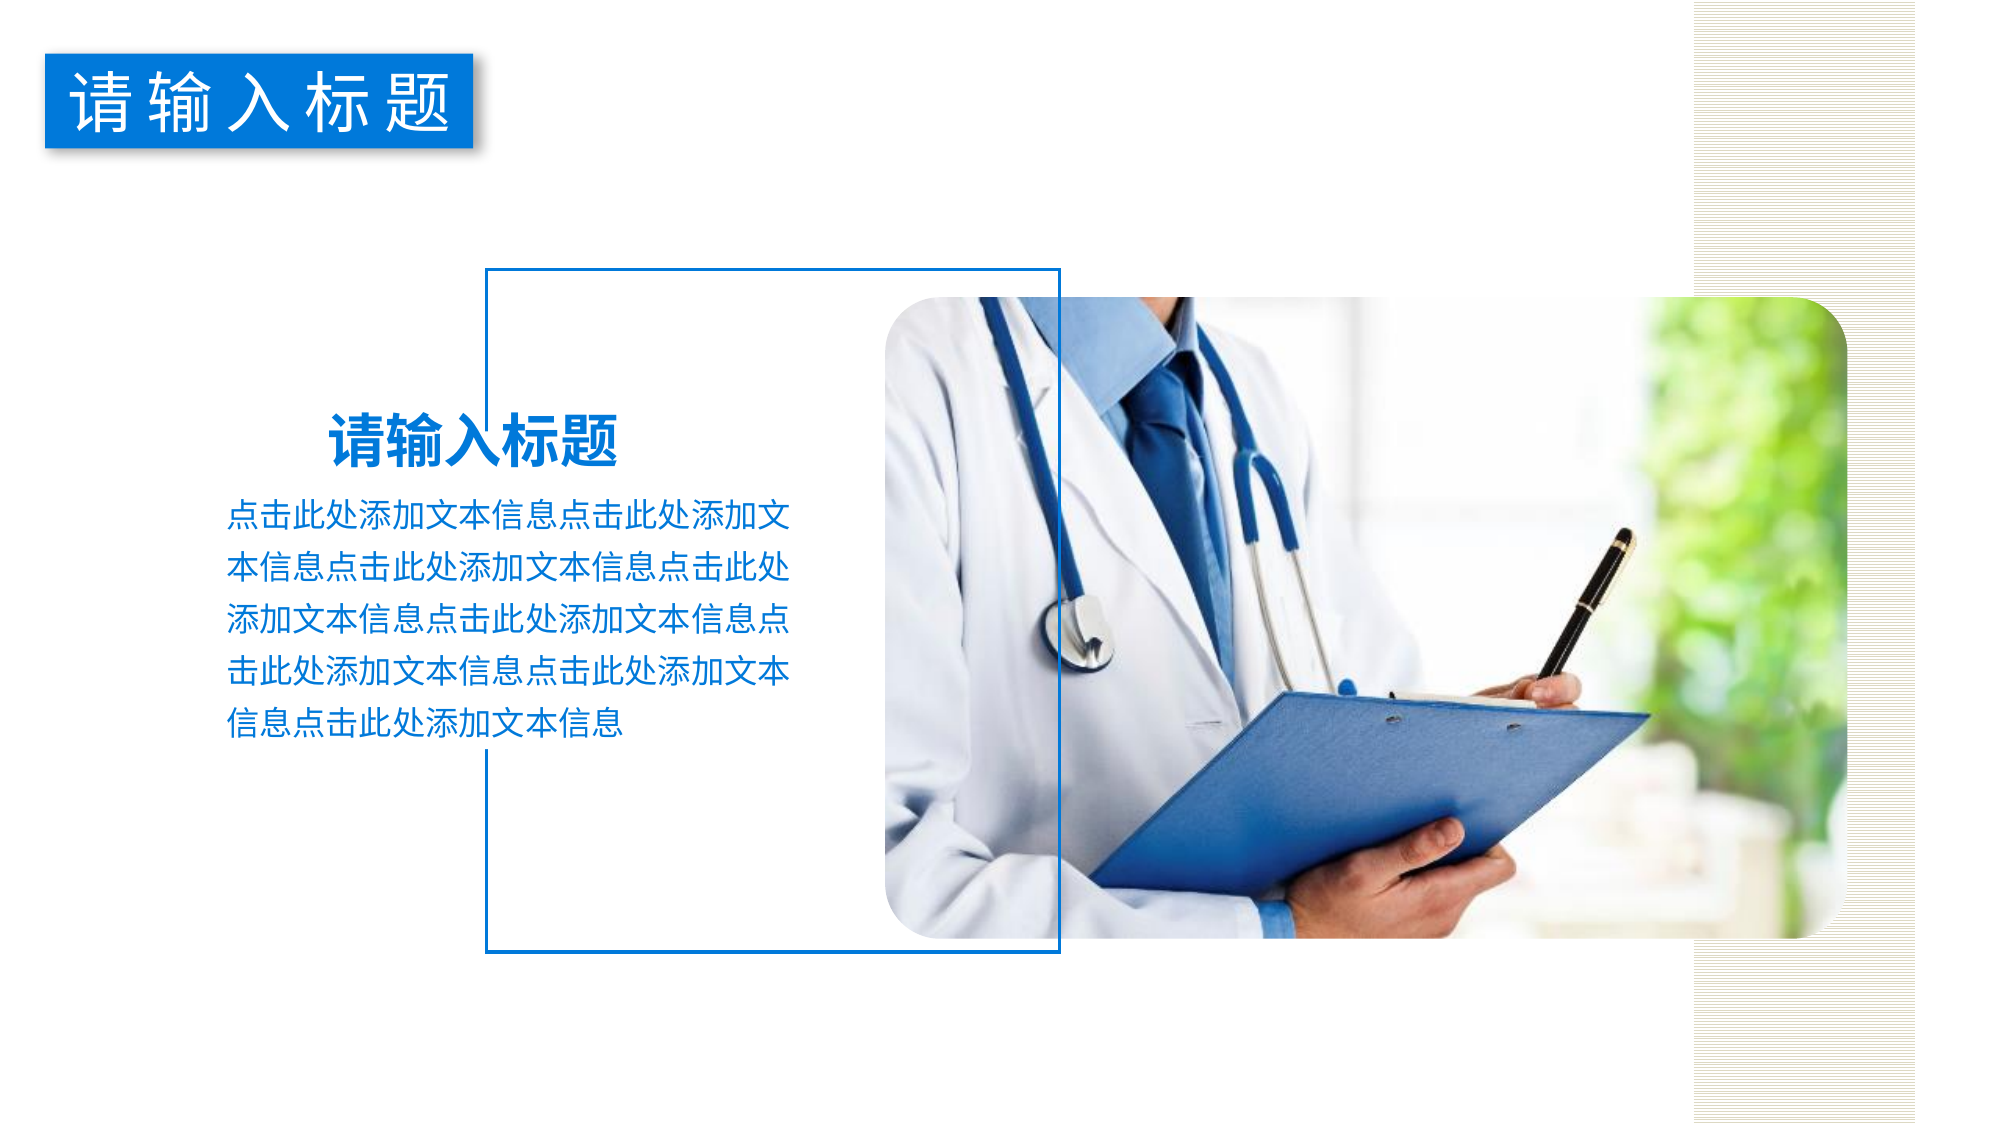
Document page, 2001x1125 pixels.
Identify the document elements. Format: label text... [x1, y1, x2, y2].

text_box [211, 269, 1060, 953]
text_box [1693, 0, 1916, 1125]
text_box 请输入标题 [45, 53, 474, 149]
picture [1060, 297, 1848, 939]
